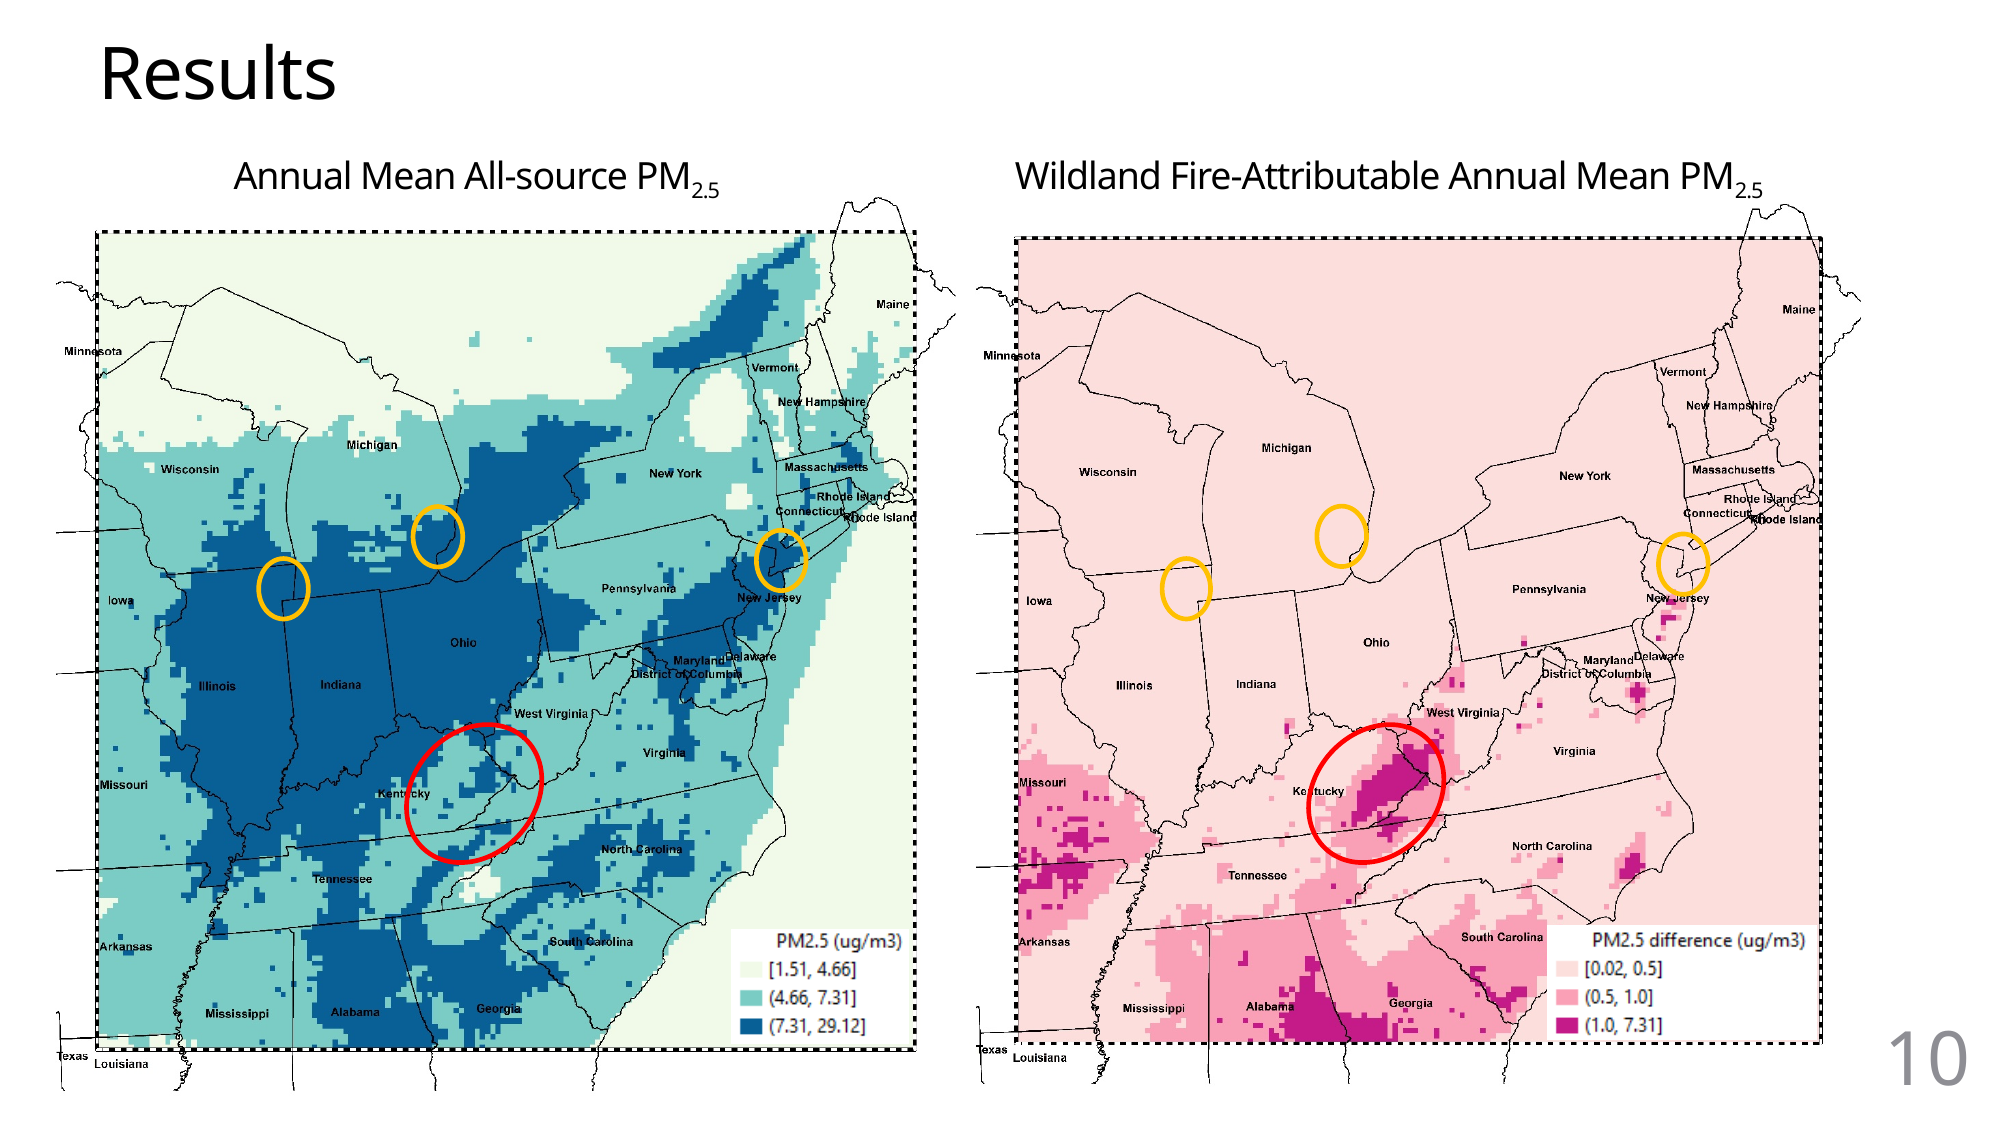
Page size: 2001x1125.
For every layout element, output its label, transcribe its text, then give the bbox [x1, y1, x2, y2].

picture [1547, 925, 1817, 1040]
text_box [1161, 505, 1709, 620]
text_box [258, 506, 807, 620]
slide_number 10 [1852, 1012, 2000, 1110]
title Wildland Fire-Attributable Annual Mean PM2.5 [999, 151, 1832, 181]
picture [731, 929, 909, 1045]
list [974, 185, 1873, 1101]
text_box Annual Mean All-source PM2.5 [218, 151, 774, 173]
text_box Results [83, 28, 1672, 123]
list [38, 178, 968, 1108]
